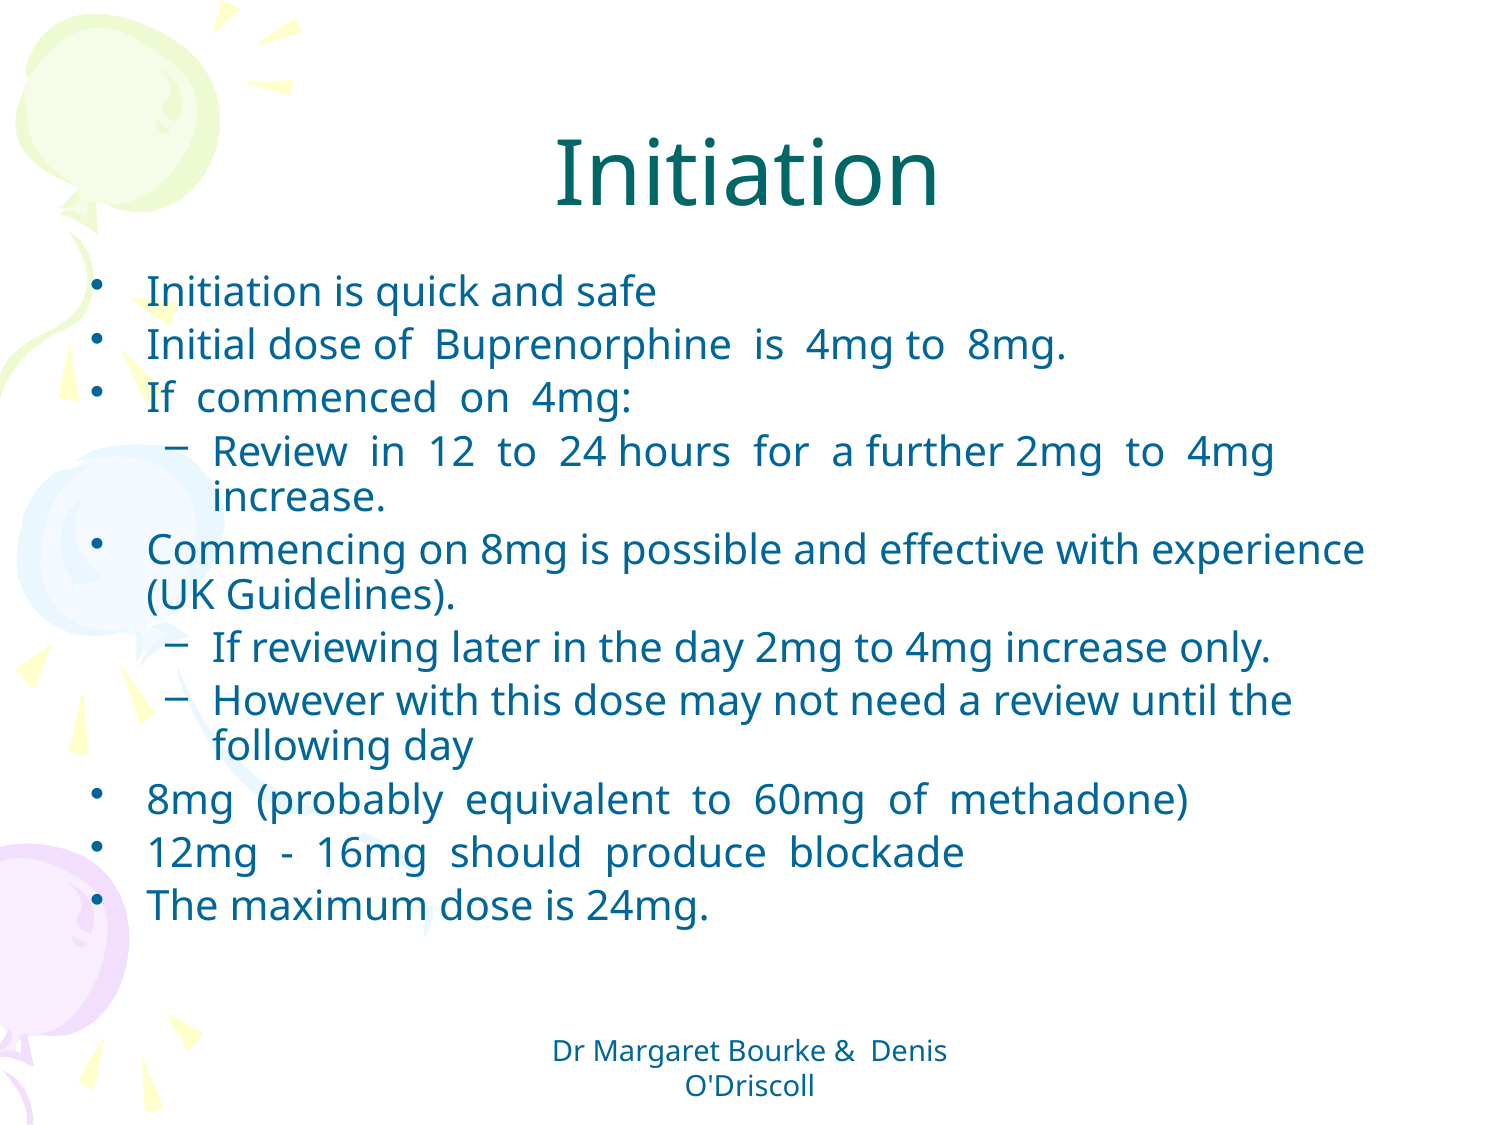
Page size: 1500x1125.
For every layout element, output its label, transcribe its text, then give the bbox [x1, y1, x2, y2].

list Initiation is quick and safe Initial dose of Buprenorphine is 4mg to 8mg. If commenced on 4mg: Review in 12 to 24 hours for a further 2mg to 4mg increase. Commencing on 8mg is possible and effective with experience (UK Guidelines). If reviewing later in the day 2mg to 4mg increase only. However with this dose may not need a review until the following day 8mg (probably equivalent to 60mg of methadone) 12mg - 16mg should produce blockade The maximum dose is 24mg. [74, 262, 1426, 994]
title Initiation [72, 16, 1426, 233]
footer Dr Margaret Bourke & Denis O'Driscoll [512, 1024, 988, 1101]
